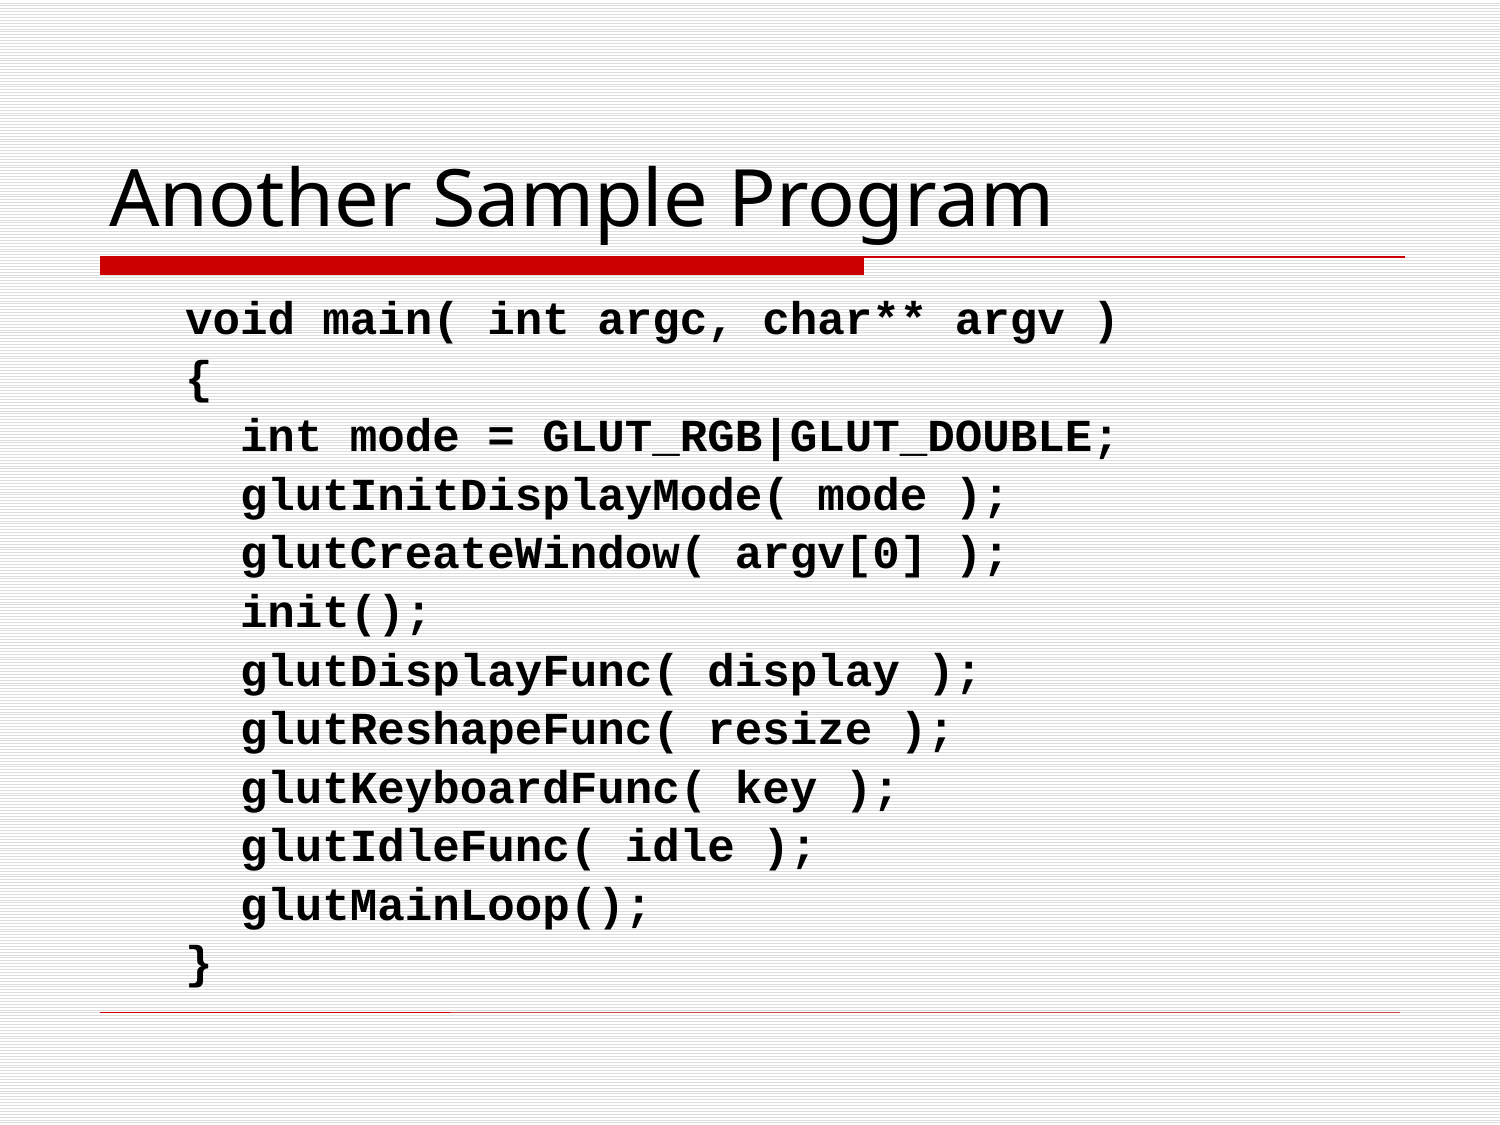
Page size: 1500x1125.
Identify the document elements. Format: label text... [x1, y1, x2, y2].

list void main( int argc, char** argv ) { int mode = GLUT_RGB|GLUT_DOUBLE; glutInitDisplayMode( mode ); glutCreateWindow( argv[0] ); init(); glutDisplayFunc( display ); glutReshapeFunc( resize ); glutKeyboardFunc( key ); glutIdleFunc( idle ); glutMainLoop(); } [92, 287, 1406, 988]
title Another Sample Program [94, 50, 1407, 250]
